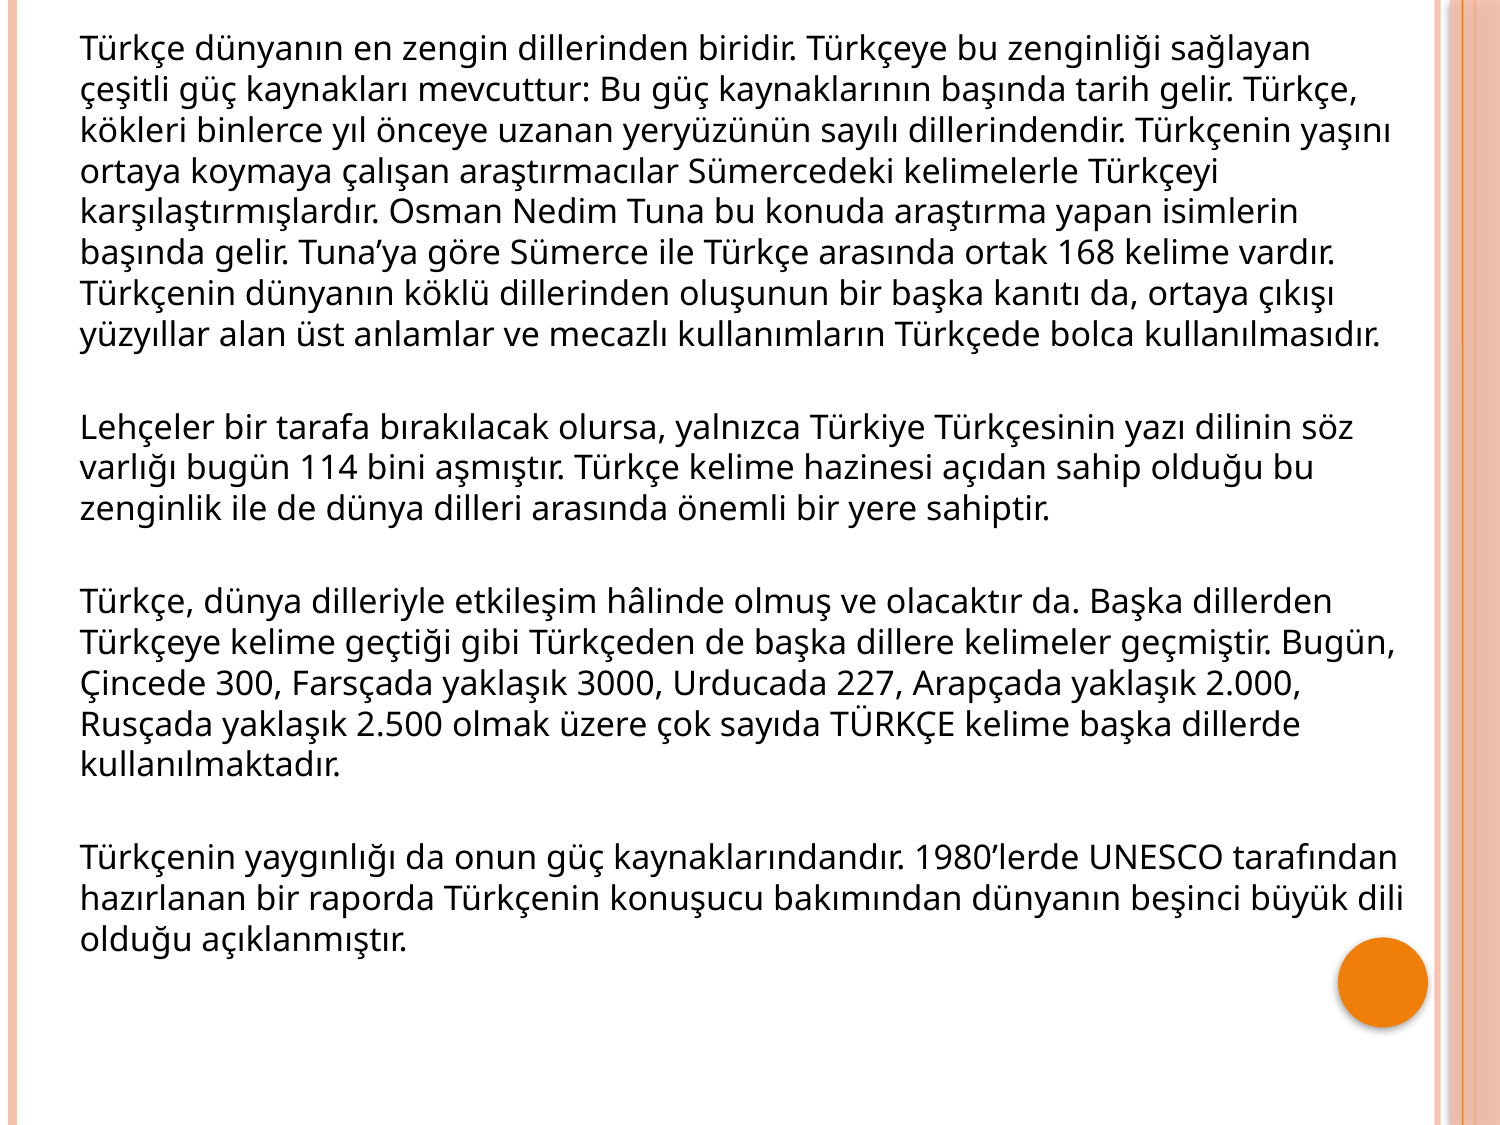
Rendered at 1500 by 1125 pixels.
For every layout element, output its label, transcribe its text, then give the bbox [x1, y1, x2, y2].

list Türkçe dünyanın en zengin dillerinden biridir. Türkçeye bu zenginliği sağlayan çeşitli güç kaynakları mevcuttur: Bu güç kaynaklarının başında tarih gelir. Türkçe, kökleri binlerce yıl önceye uzanan yeryüzünün sayılı dillerindendir. Türkçenin yaşını ortaya koymaya çalışan araştırmacılar Sümercedeki kelimelerle Türkçeyi karşılaştırmışlardır. Osman Nedim Tuna bu konuda araştırma yapan isimlerin başında gelir. Tuna’ya göre Sümerce ile Türkçe arasında ortak 168 kelime vardır. Türkçenin dünyanın köklü dillerinden oluşunun bir başka kanıtı da, ortaya çıkışı yüzyıllar alan üst anlamlar ve mecazlı kullanımların Türkçede bolca kullanılmasıdır. Lehçeler bir tarafa bırakılacak olursa, yalnızca Türkiye Türkçesinin yazı dilinin söz varlığı bugün 114 bini aşmıştır. Türkçe kelime hazinesi açıdan sahip olduğu bu zenginlik ile de dünya dilleri arasında önemli bir yere sahiptir. Türkçe, dünya dilleriyle etkileşim hâlinde olmuş ve olacaktır da. Başka dillerden Türkçeye kelime geçtiği gibi Türkçeden de başka dillere kelimeler geçmiştir. Bugün, Çincede 300, Farsçada yaklaşık 3000, Urducada 227, Arapçada yaklaşık 2.000, Rusçada yaklaşık 2.500 olmak üzere çok sayıda TÜRKÇE kelime başka dillerde kullanılmaktadır. Türkçenin yaygınlığı da onun güç kaynaklarındandır. 1980’lerde UNESCO tarafından hazırlanan bir raporda Türkçenin konuşucu bakımından dünyanın beşinci büyük dili olduğu açıklanmıştır. [64, 19, 1424, 1062]
